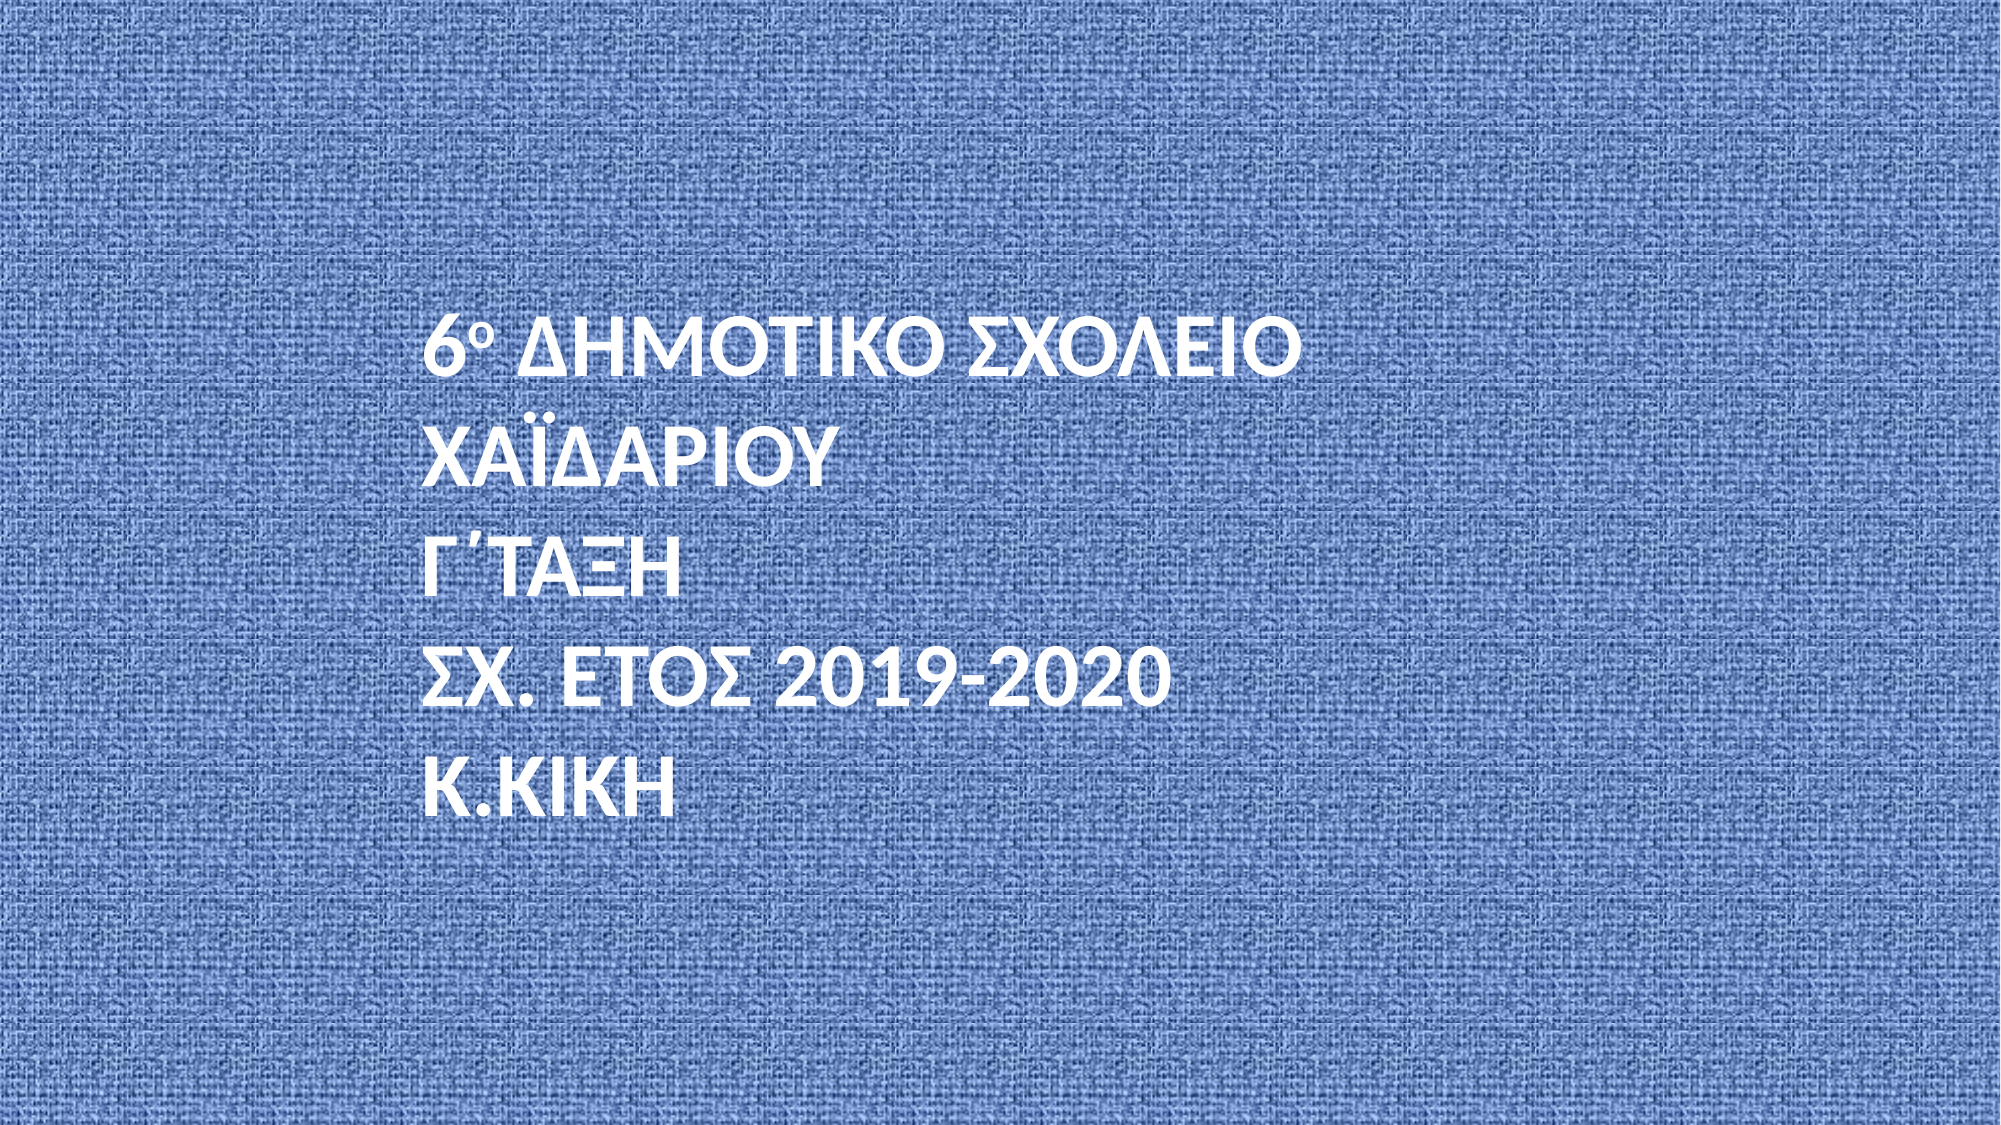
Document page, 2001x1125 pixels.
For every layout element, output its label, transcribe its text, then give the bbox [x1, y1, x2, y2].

picture [0, 0, 2001, 1125]
text_box 6ο ΔΗΜΟΤΙΚΟ ΣΧΟΛΕΙΟ ΧΑΪΔΑΡΙΟΥ Γ΄ΤΑΞΗ ΣΧ. ΕΤΟΣ 2019-2020 Κ.ΚΙΚΗ [406, 277, 1541, 842]
